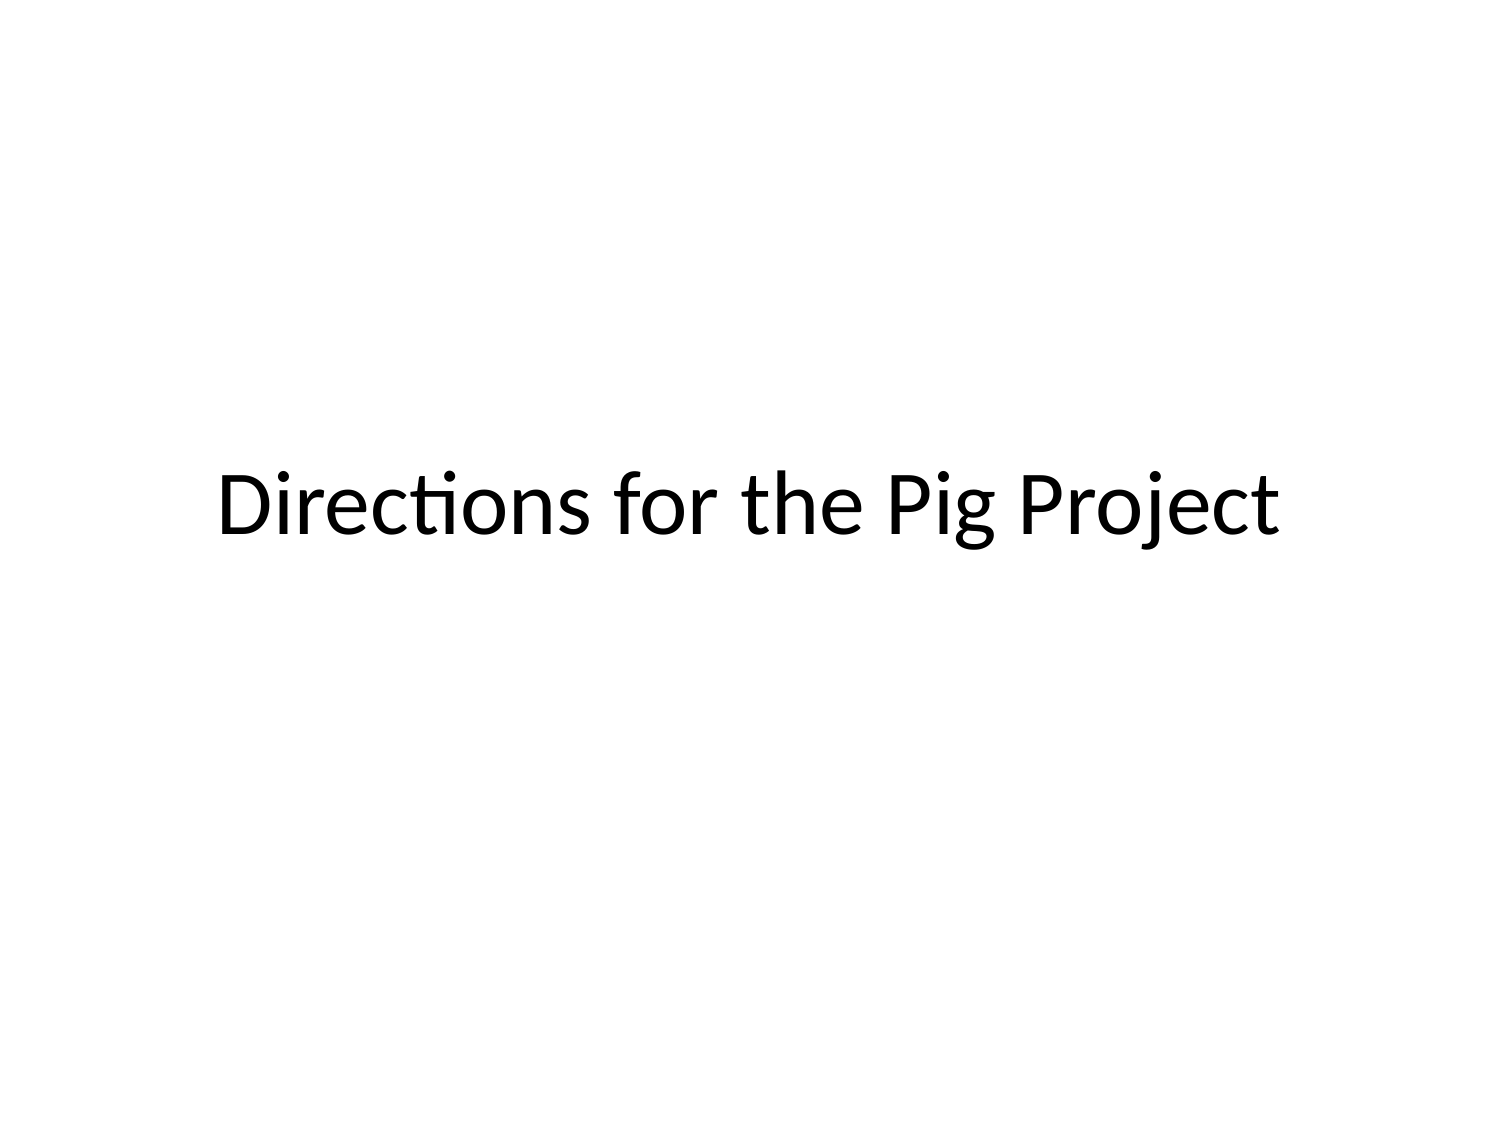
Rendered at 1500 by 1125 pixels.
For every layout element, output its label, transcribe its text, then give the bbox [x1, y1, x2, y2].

title Directions for the Pig Project [75, 45, 1425, 950]
